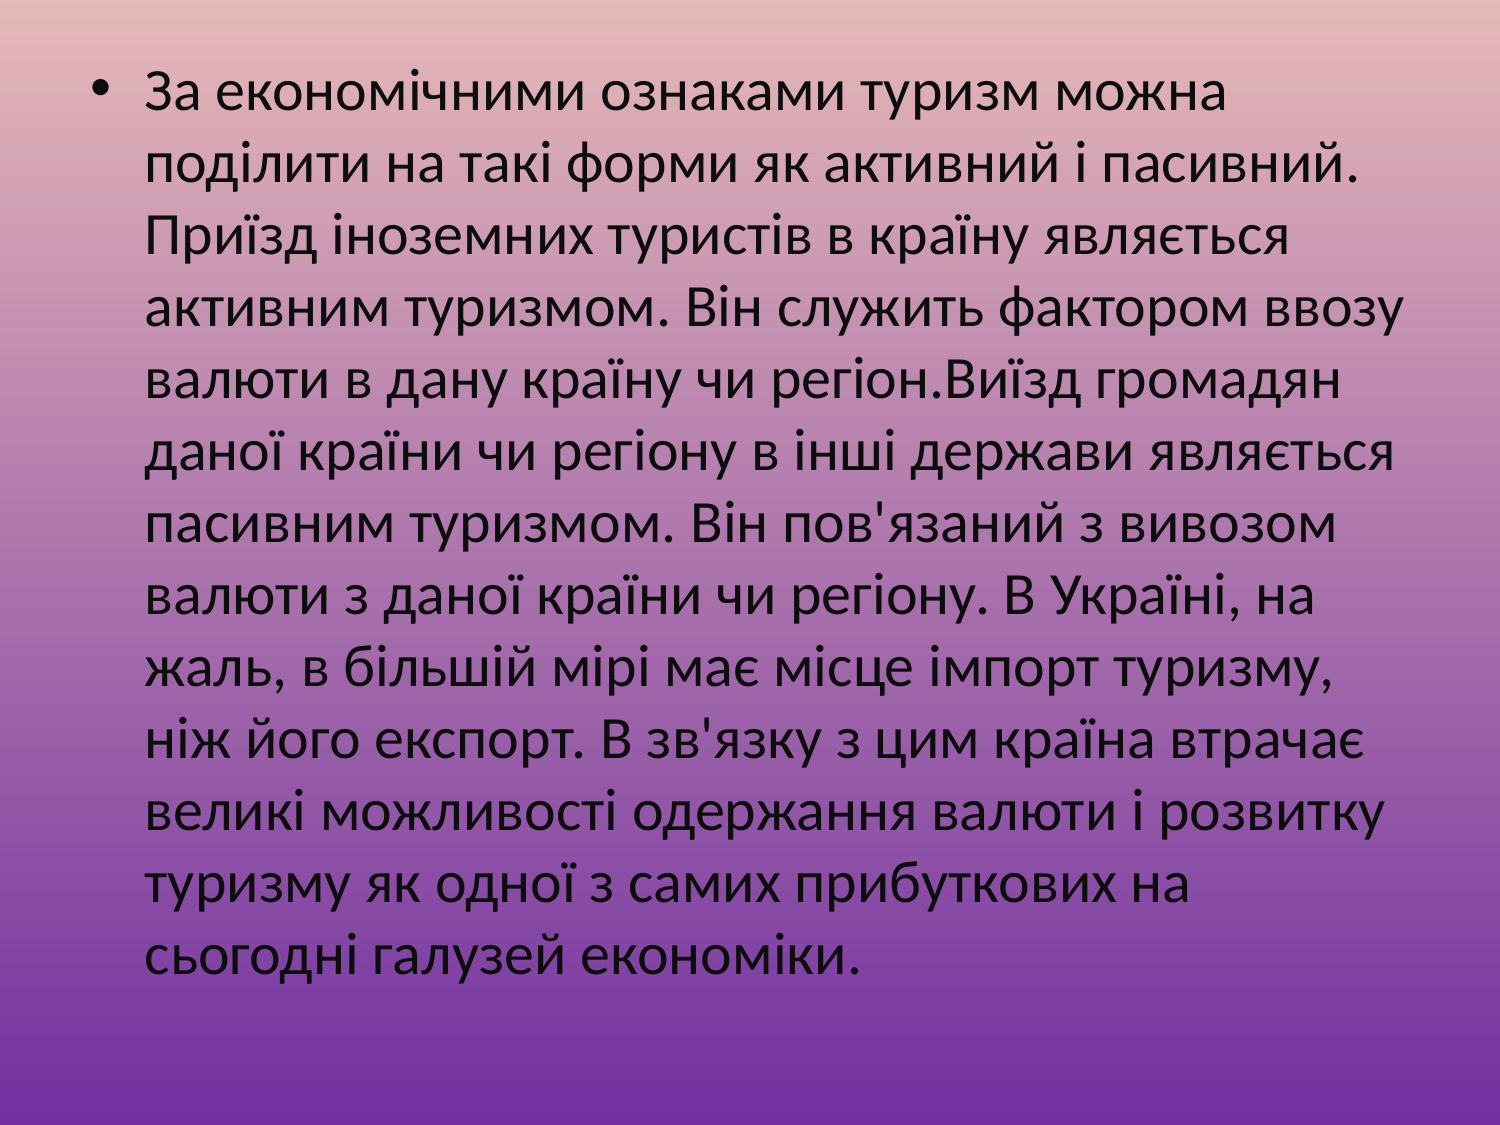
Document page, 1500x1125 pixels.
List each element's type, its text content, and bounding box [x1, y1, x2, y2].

list За економічними ознаками туризм можна поділити на такі форми як активний і пасивний. Приїзд іноземних туристів в країну являється активним туризмом. Він служить фактором ввозу валюти в дану країну чи регіон.Виїзд громадян даної країни чи регіону в інші держави являється пасивним туризмом. Він пов'язаний з вивозом валюти з даної країни чи регіону. В Україні, на жаль, в більшій мірі має місце імпорт туризму, ніж його експорт. В зв'язку з цим країна втрачає великі можливості одержання валюти і розвитку туризму як одної з самих прибуткових на сьогодні галузей економіки. [75, 42, 1425, 1005]
